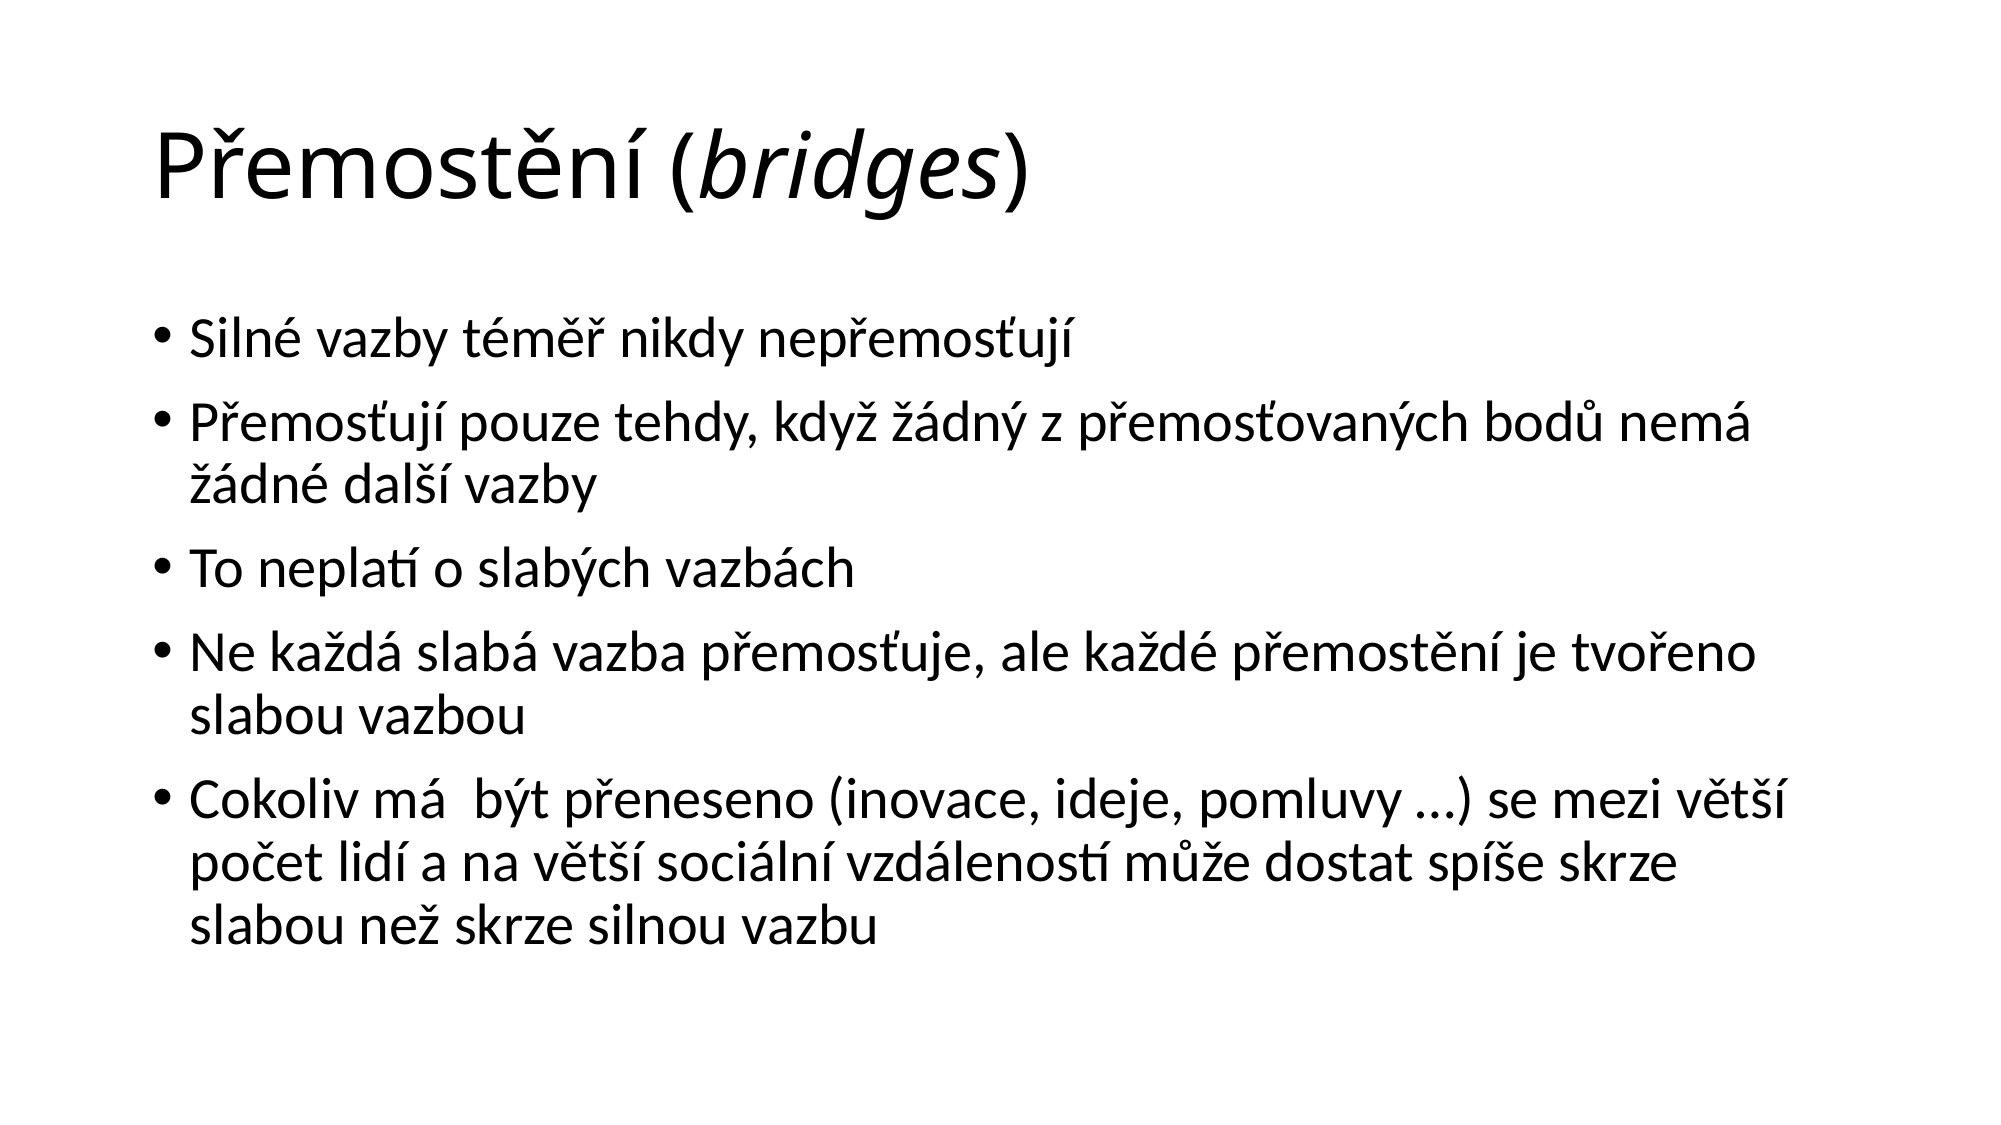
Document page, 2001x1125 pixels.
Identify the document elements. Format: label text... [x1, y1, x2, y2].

list Silné vazby téměř nikdy nepřemosťují Přemosťují pouze tehdy, když žádný z přemosťovaných bodů nemá žádné další vazby To neplatí o slabých vazbách Ne každá slabá vazba přemosťuje, ale každé přemostění je tvořeno slabou vazbou Cokoliv má být přeneseno (inovace, ideje, pomluvy …) se mezi větší počet lidí a na větší sociální vzdáleností může dostat spíše skrze slabou než skrze silnou vazbu [137, 299, 1863, 1014]
title Přemostění (bridges) [137, 59, 1863, 278]
